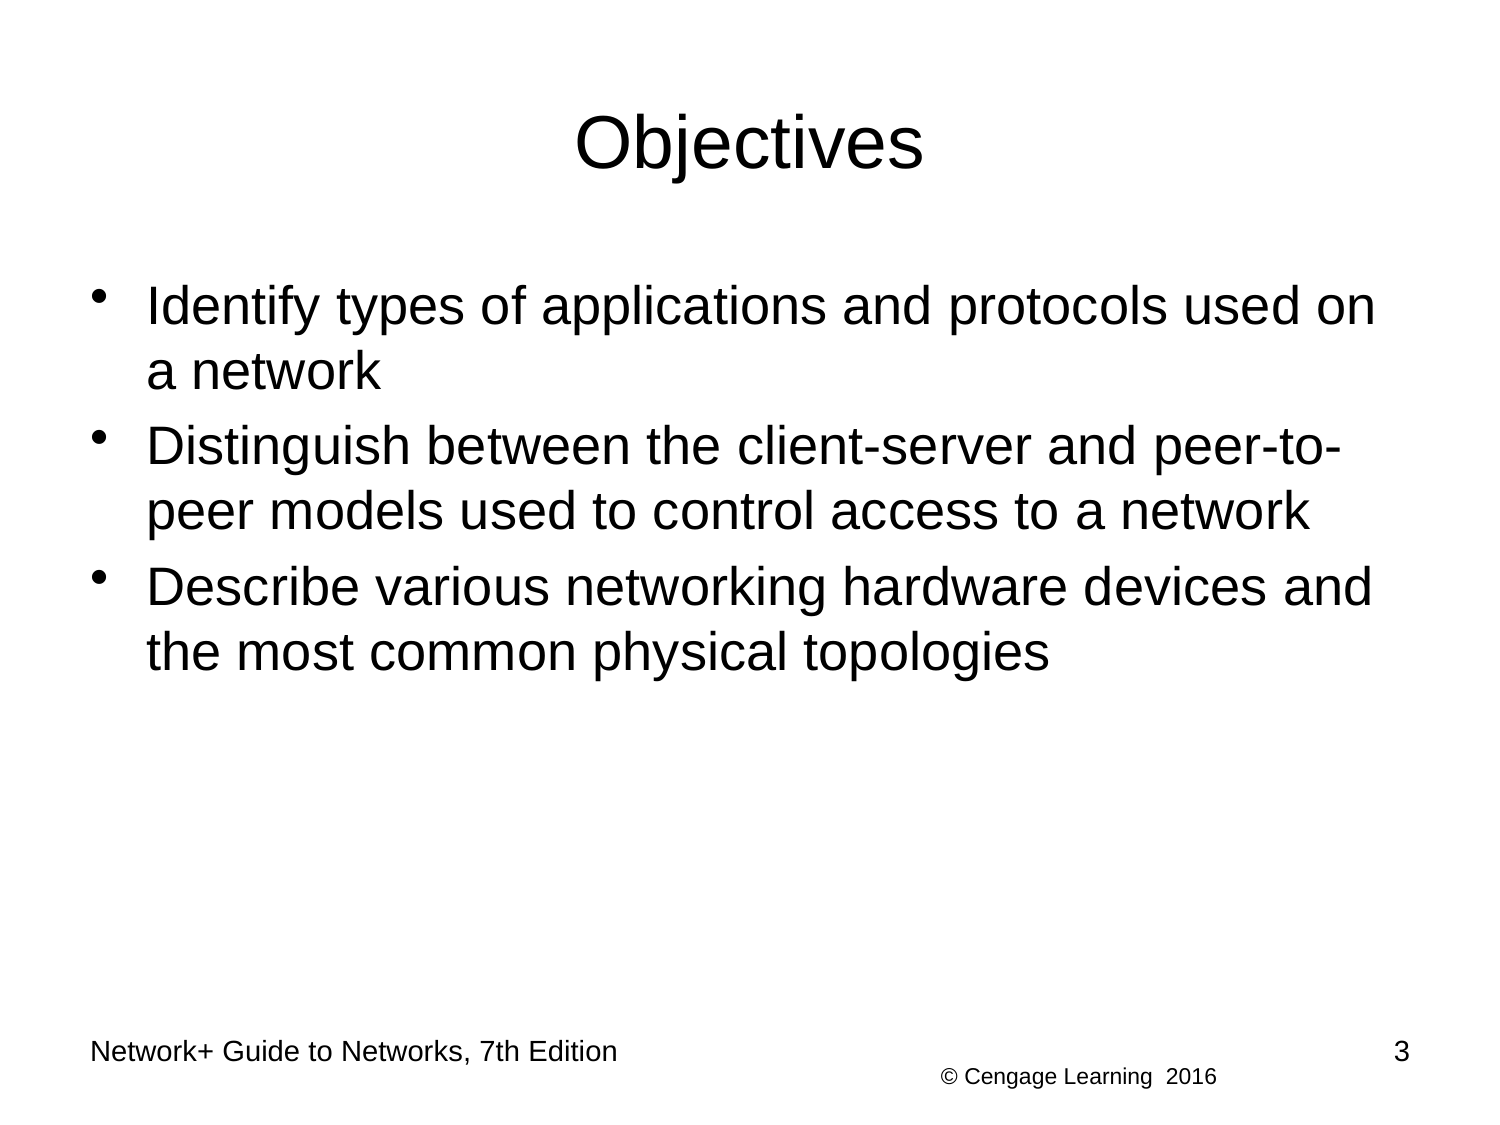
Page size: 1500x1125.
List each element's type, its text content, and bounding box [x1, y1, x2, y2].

footer Network+ Guide to Networks, 7th Edition [74, 1024, 713, 1103]
list Identify types of applications and protocols used on a network Distinguish between the client-server and peer-to-peer models used to control access to a network Describe various networking hardware devices and the most common physical topologies [75, 262, 1425, 1005]
title Objectives [75, 45, 1425, 233]
slide_number 3 [1312, 1024, 1426, 1103]
